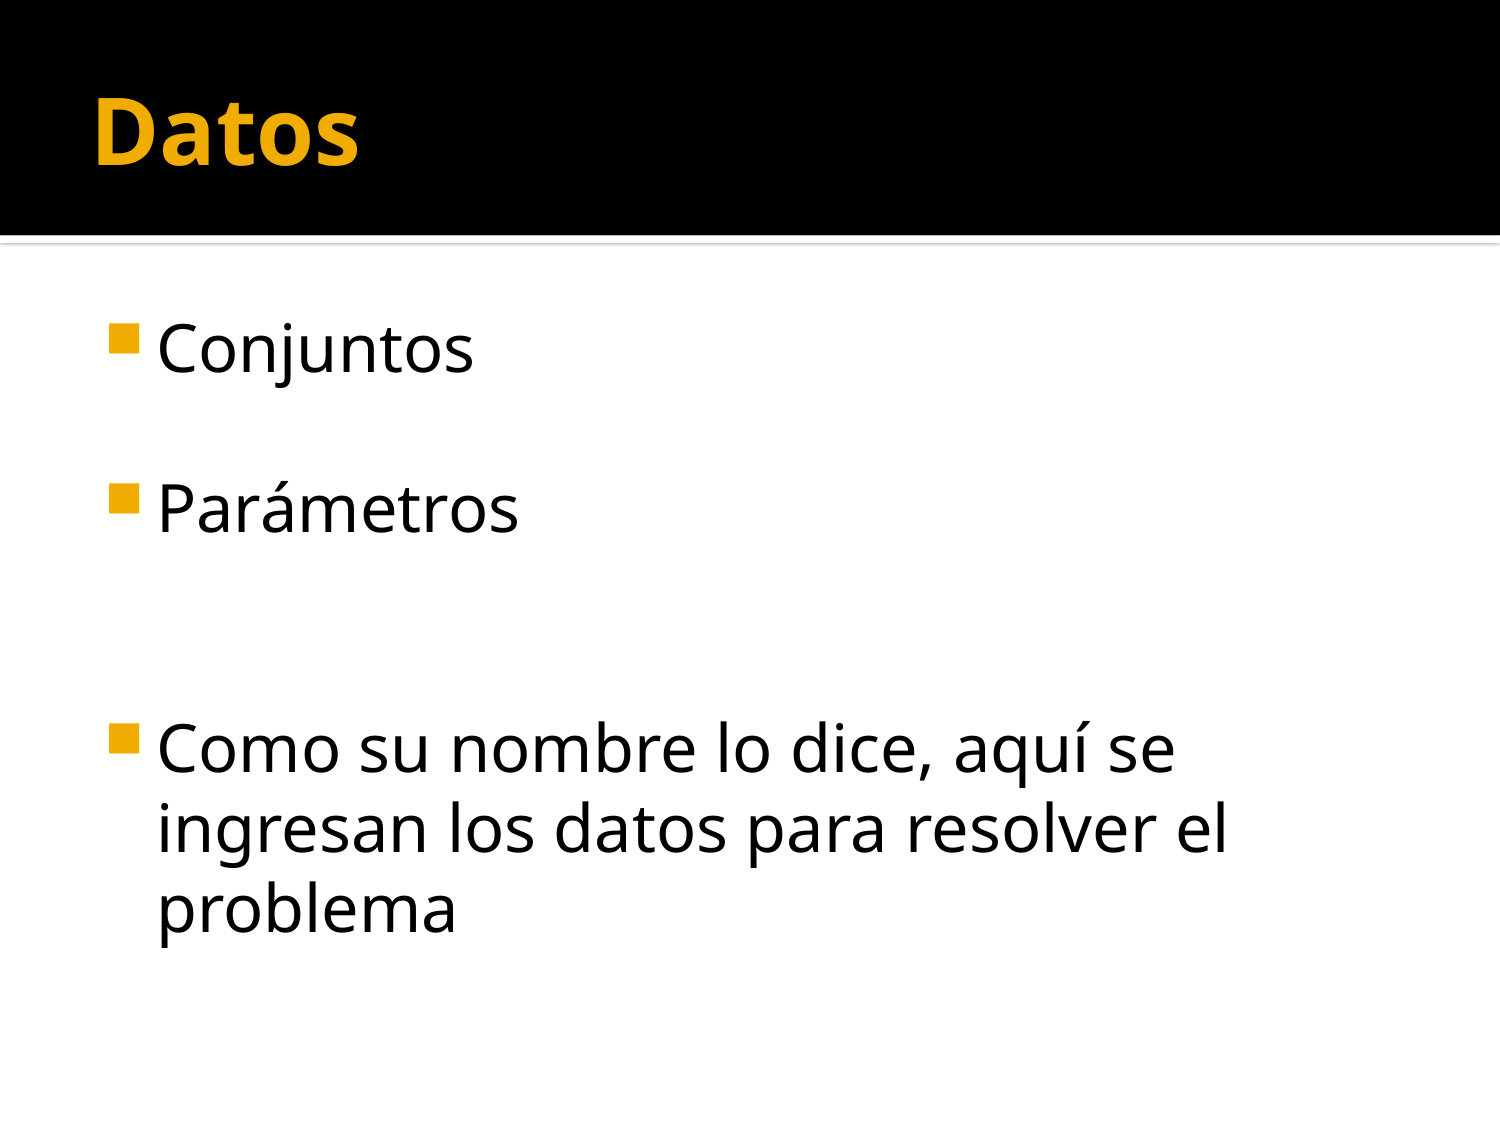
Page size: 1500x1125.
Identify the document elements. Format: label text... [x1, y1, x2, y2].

title Datos [75, 25, 1425, 231]
list Conjuntos Parámetros Como su nombre lo dice, aquí se ingresan los datos para resolver el problema [75, 291, 1425, 1050]
